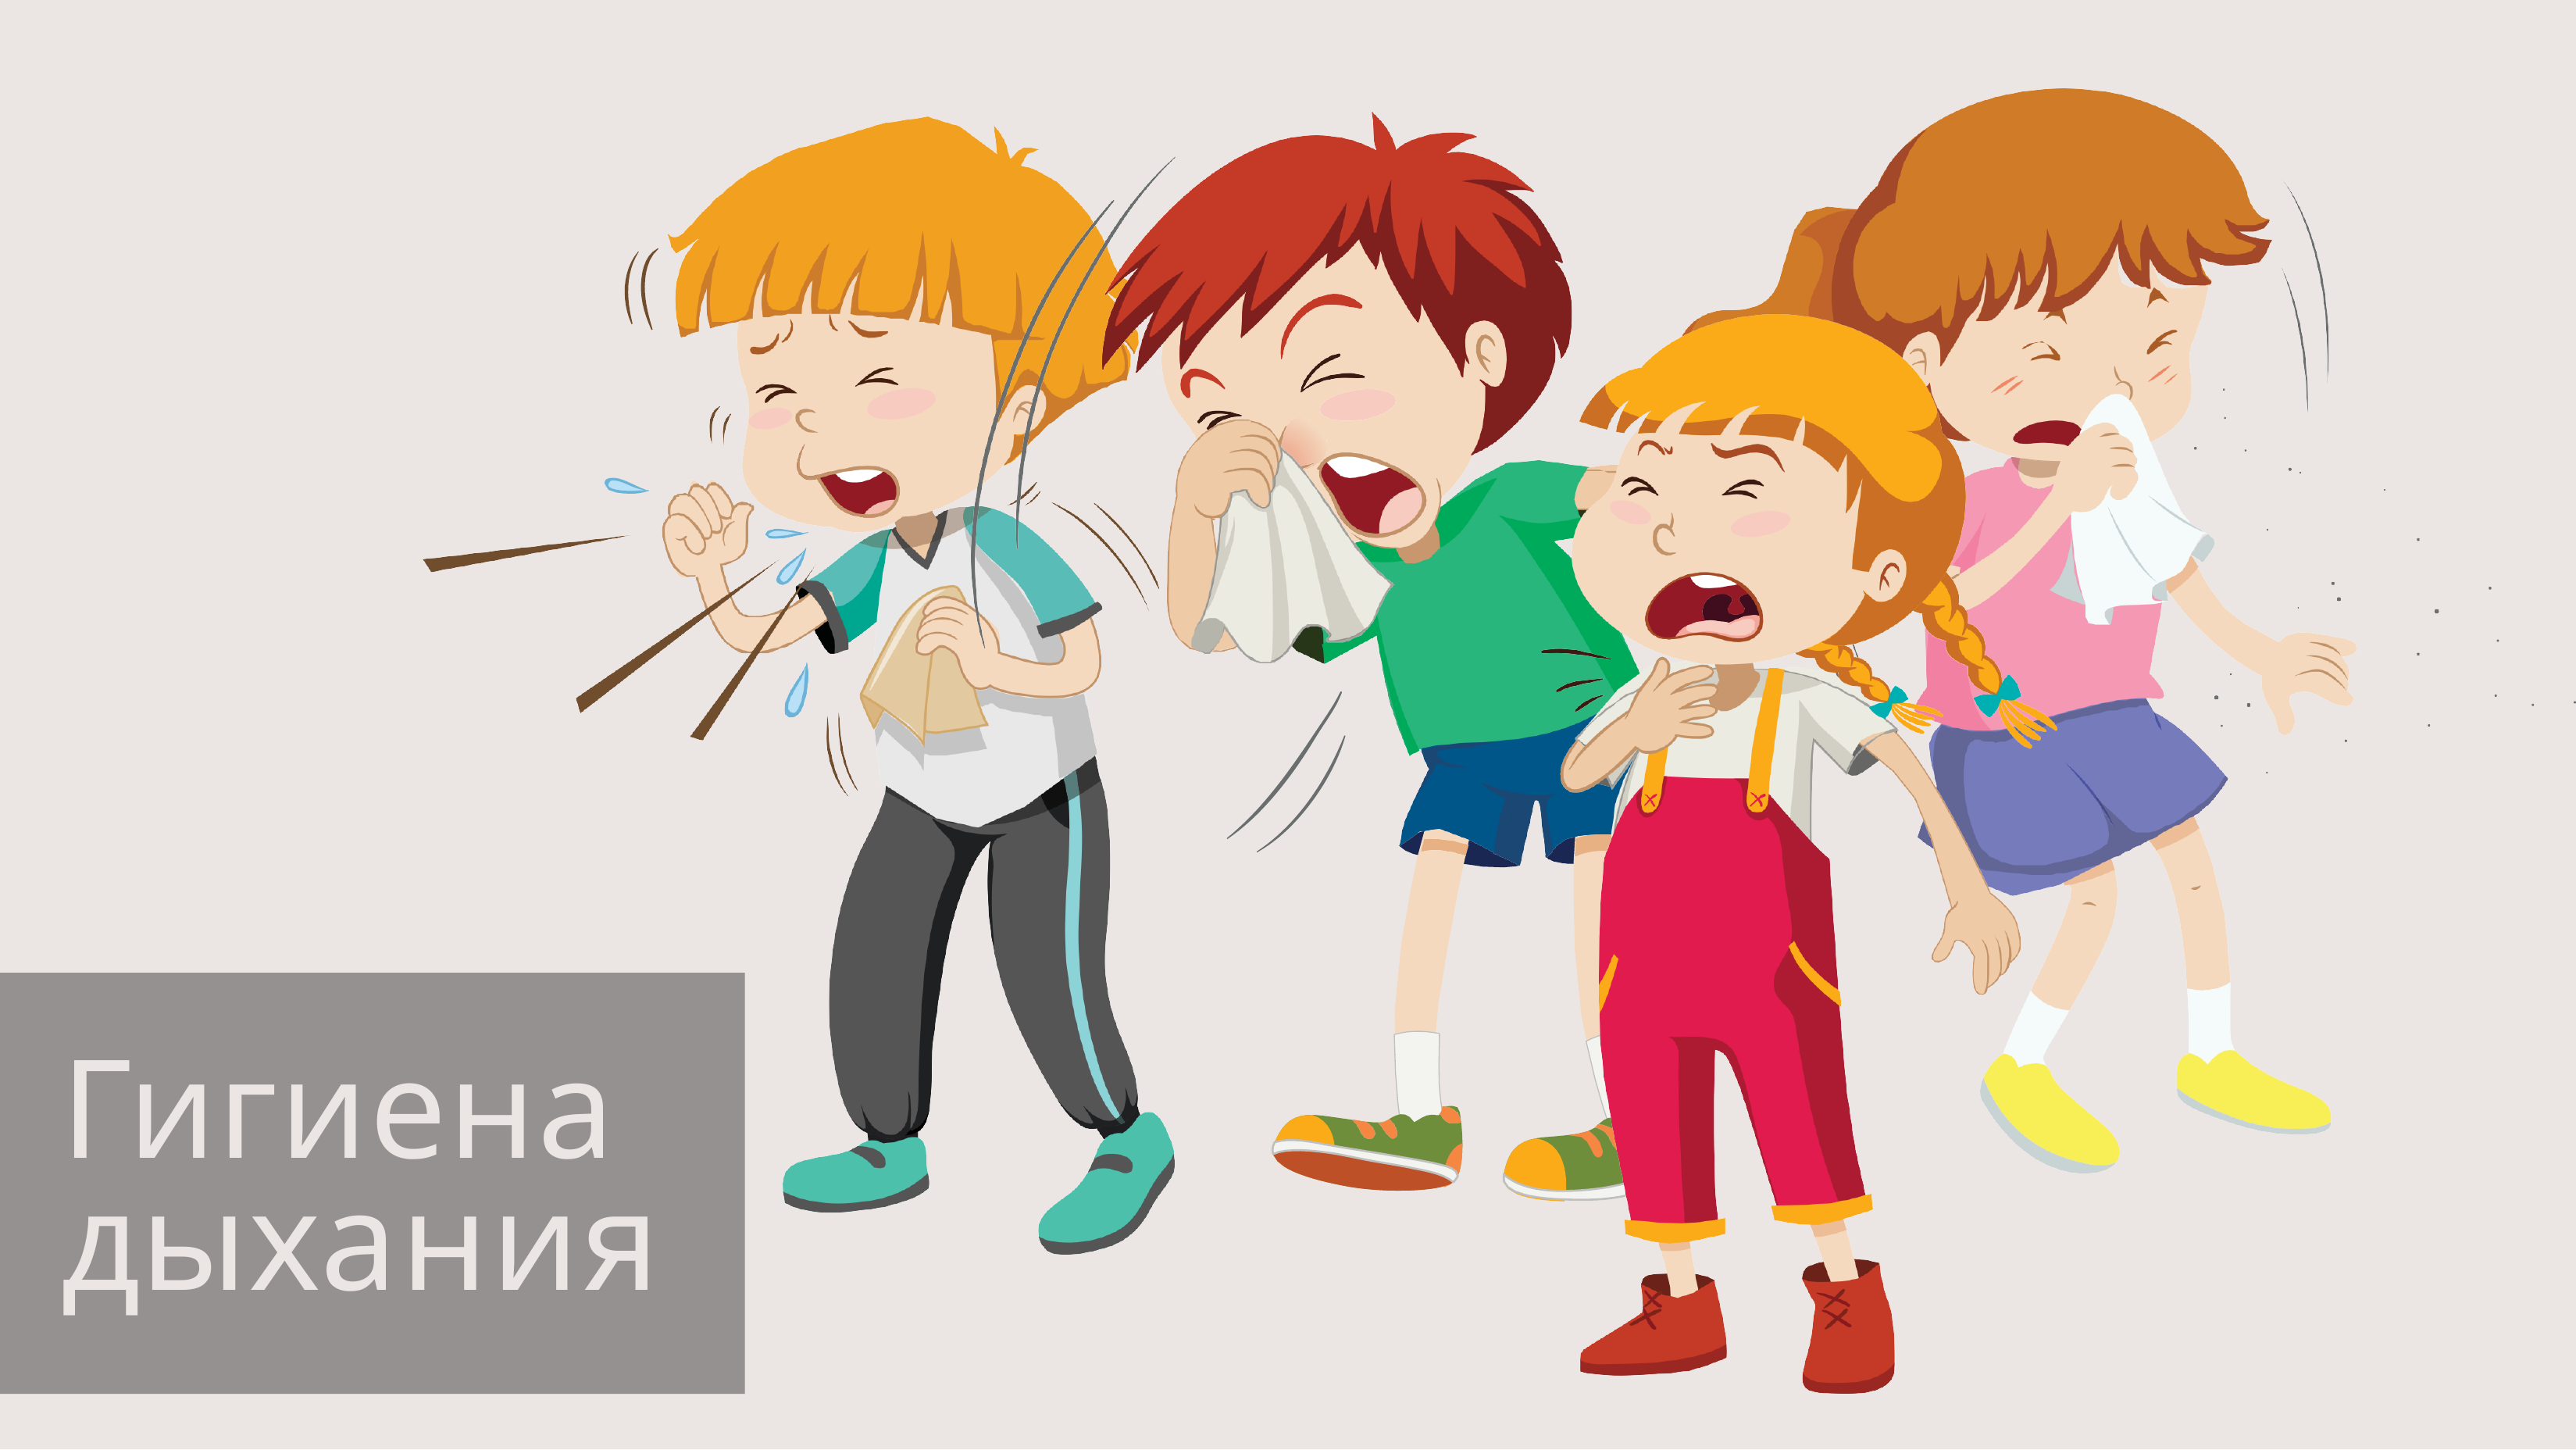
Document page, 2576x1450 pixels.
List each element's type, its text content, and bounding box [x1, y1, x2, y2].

text_box [2435, 609, 2439, 614]
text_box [422, 88, 2357, 1395]
text_box [0, 973, 417, 1395]
text_box Гигиена дыхания [59, 1020, 417, 1318]
